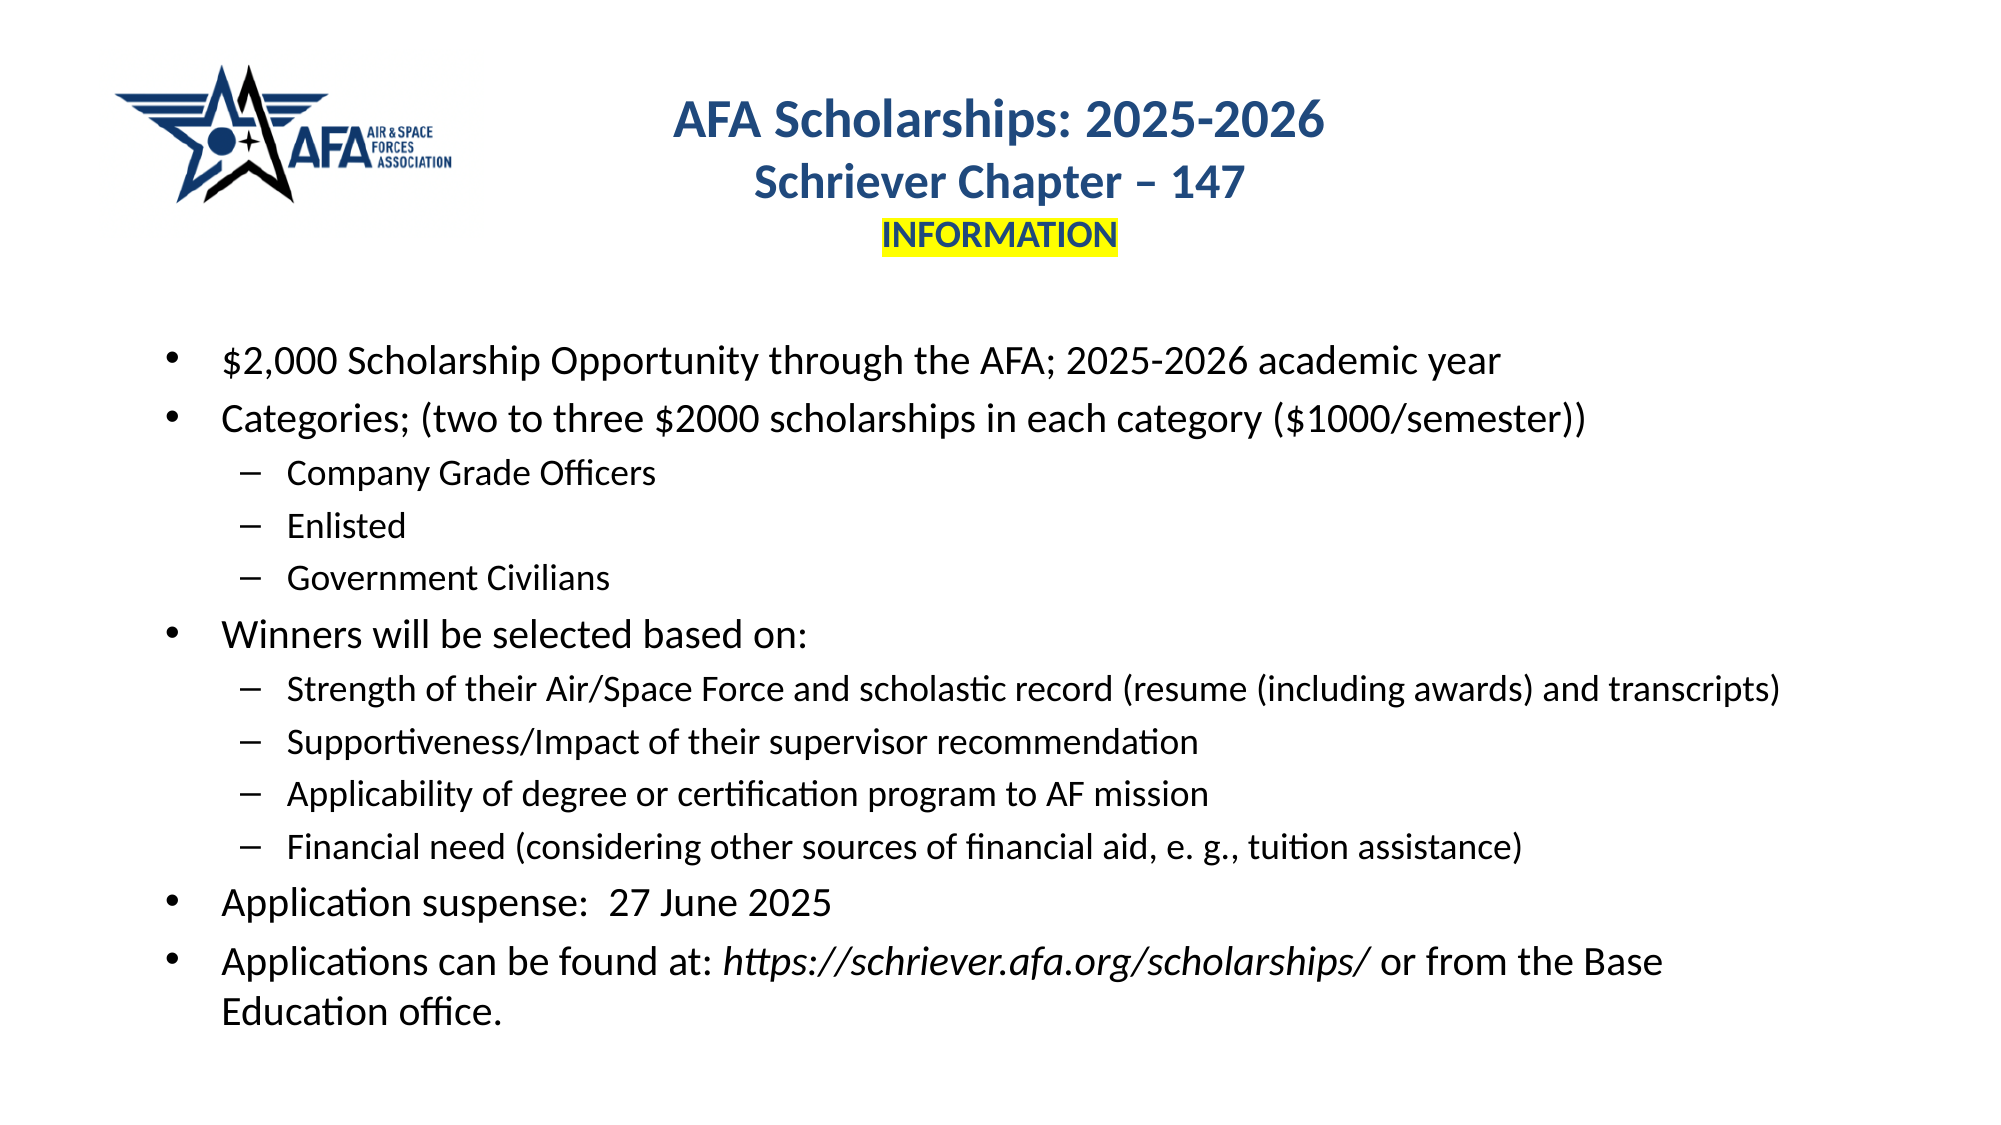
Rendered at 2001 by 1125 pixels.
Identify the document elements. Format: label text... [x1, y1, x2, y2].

list $2,000 Scholarship Opportunity through the AFA; 2025-2026 academic year Categories; (two to three $2000 scholarships in each category ($1000/semester)) Company Grade Officers Enlisted Government Civilians Winners will be selected based on: Strength of their Air/Space Force and scholastic record (resume (including awards) and transcripts) Supportiveness/Impact of their supervisor recommendation Applicability of degree or certification program to AF mission Financial need (considering other sources of financial aid, e. g., tuition assistance) Application suspense: 27 June 2025 Applications can be found at: https://schriever.afa.org/scholarships/ or from the Base Education office. [150, 324, 1850, 1088]
title AFA Scholarships: 2025-2026 Schriever Chapter – 147 INFORMATION [99, 75, 1900, 263]
picture [99, 49, 484, 238]
